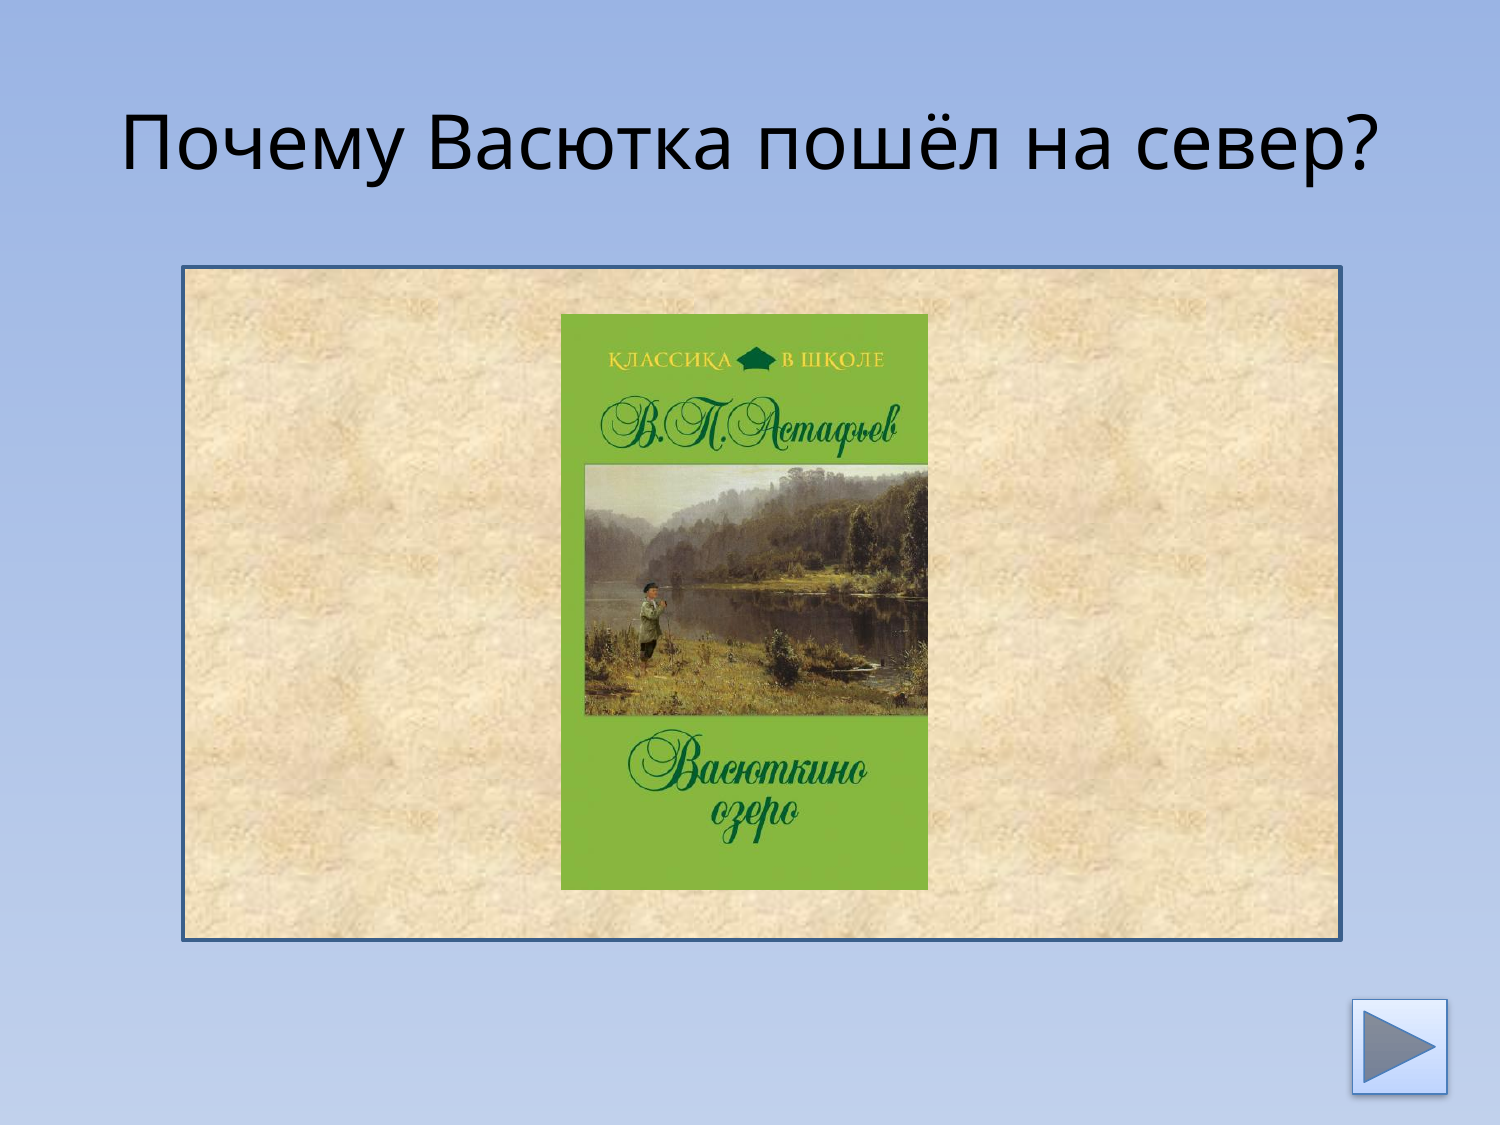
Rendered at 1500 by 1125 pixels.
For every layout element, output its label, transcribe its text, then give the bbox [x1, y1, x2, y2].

text_box [181, 265, 1343, 942]
picture [560, 314, 928, 891]
title Почему Васютка пошёл на север? [75, 45, 1425, 233]
text_box [1352, 999, 1448, 1095]
